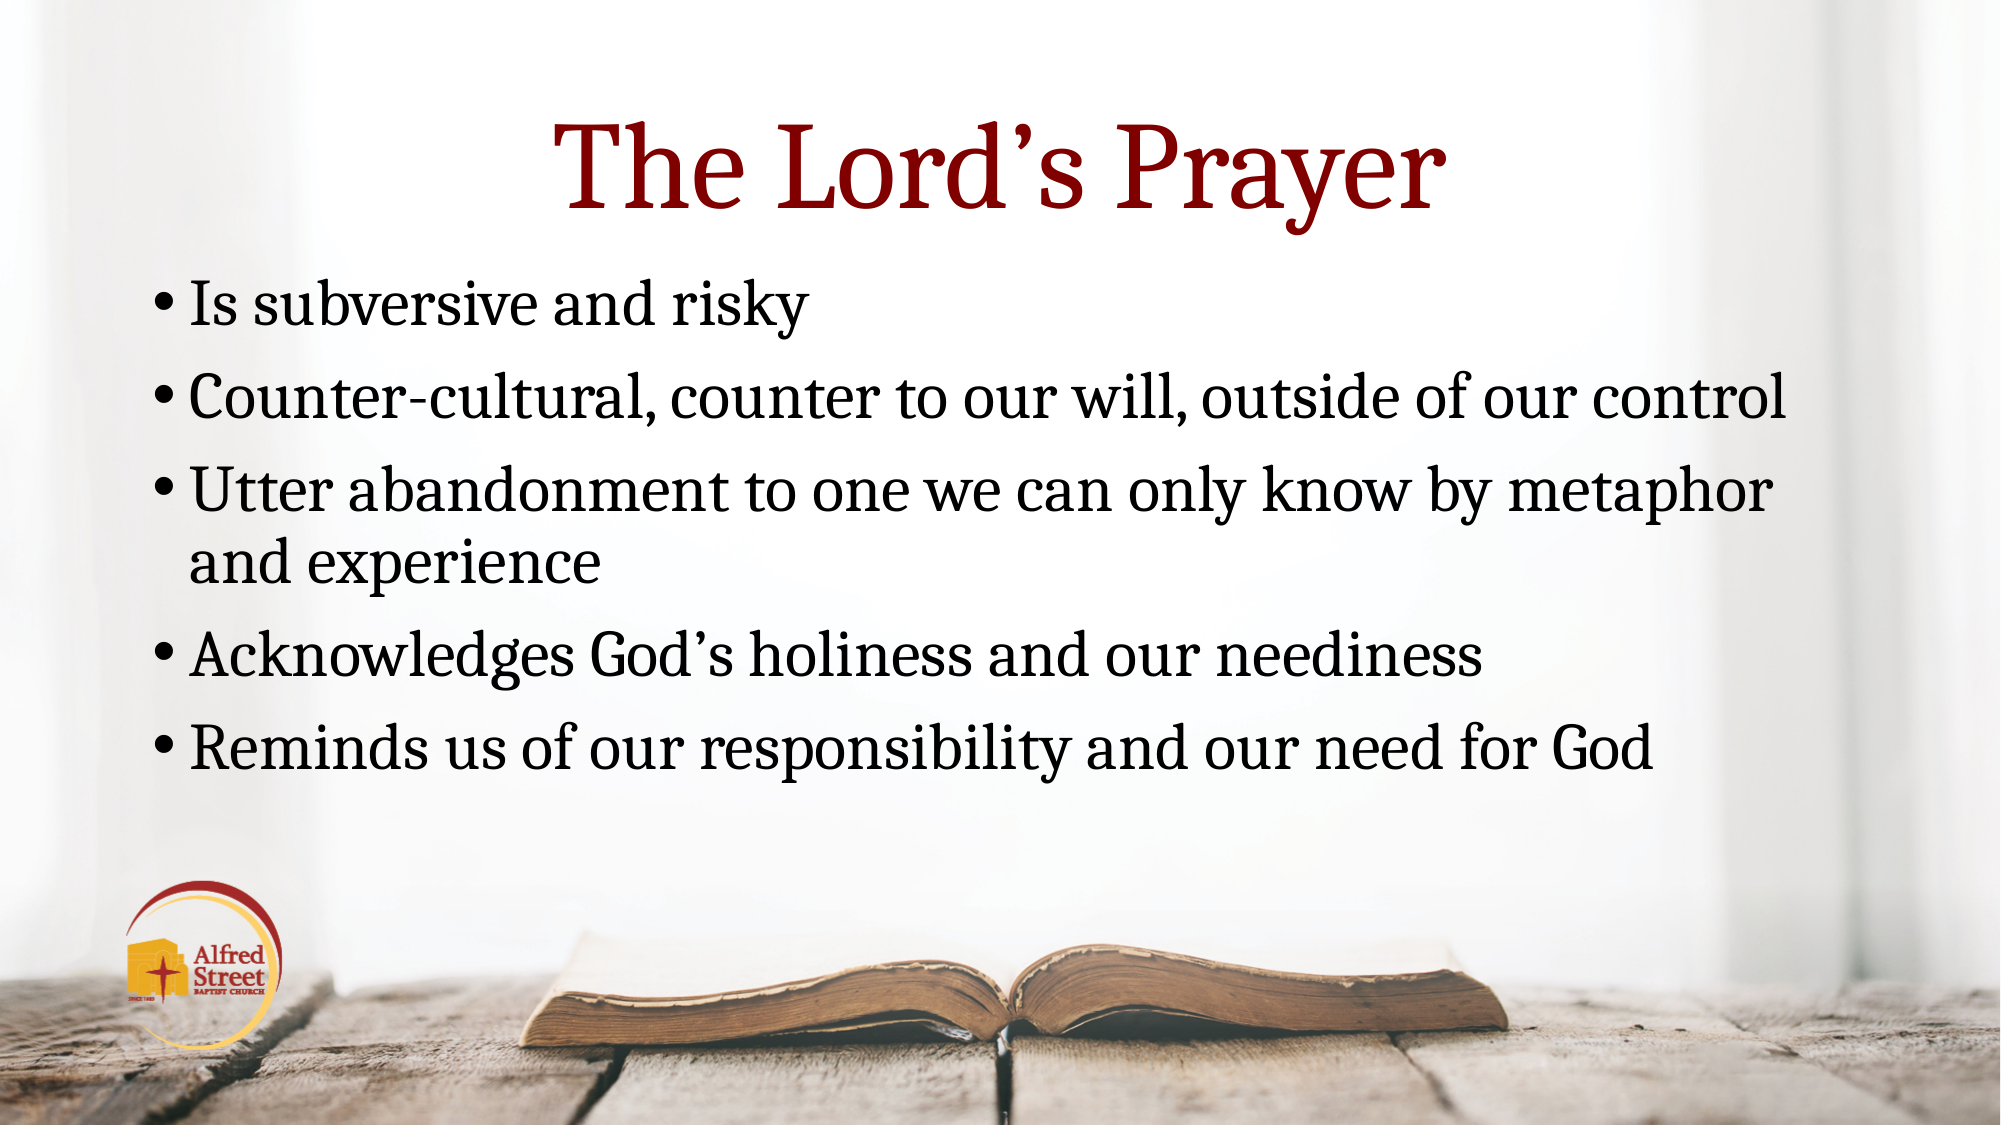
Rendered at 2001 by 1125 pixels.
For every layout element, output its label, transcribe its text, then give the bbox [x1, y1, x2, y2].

picture [0, 0, 2001, 1125]
title The Lord’s Prayer [137, 59, 1863, 260]
list Is subversive and risky Counter-cultural, counter to our will, outside of our control Utter abandonment to one we can only know by metaphor and experience Acknowledges God’s holiness and our neediness Reminds us of our responsibility and our need for God [137, 260, 1863, 1014]
